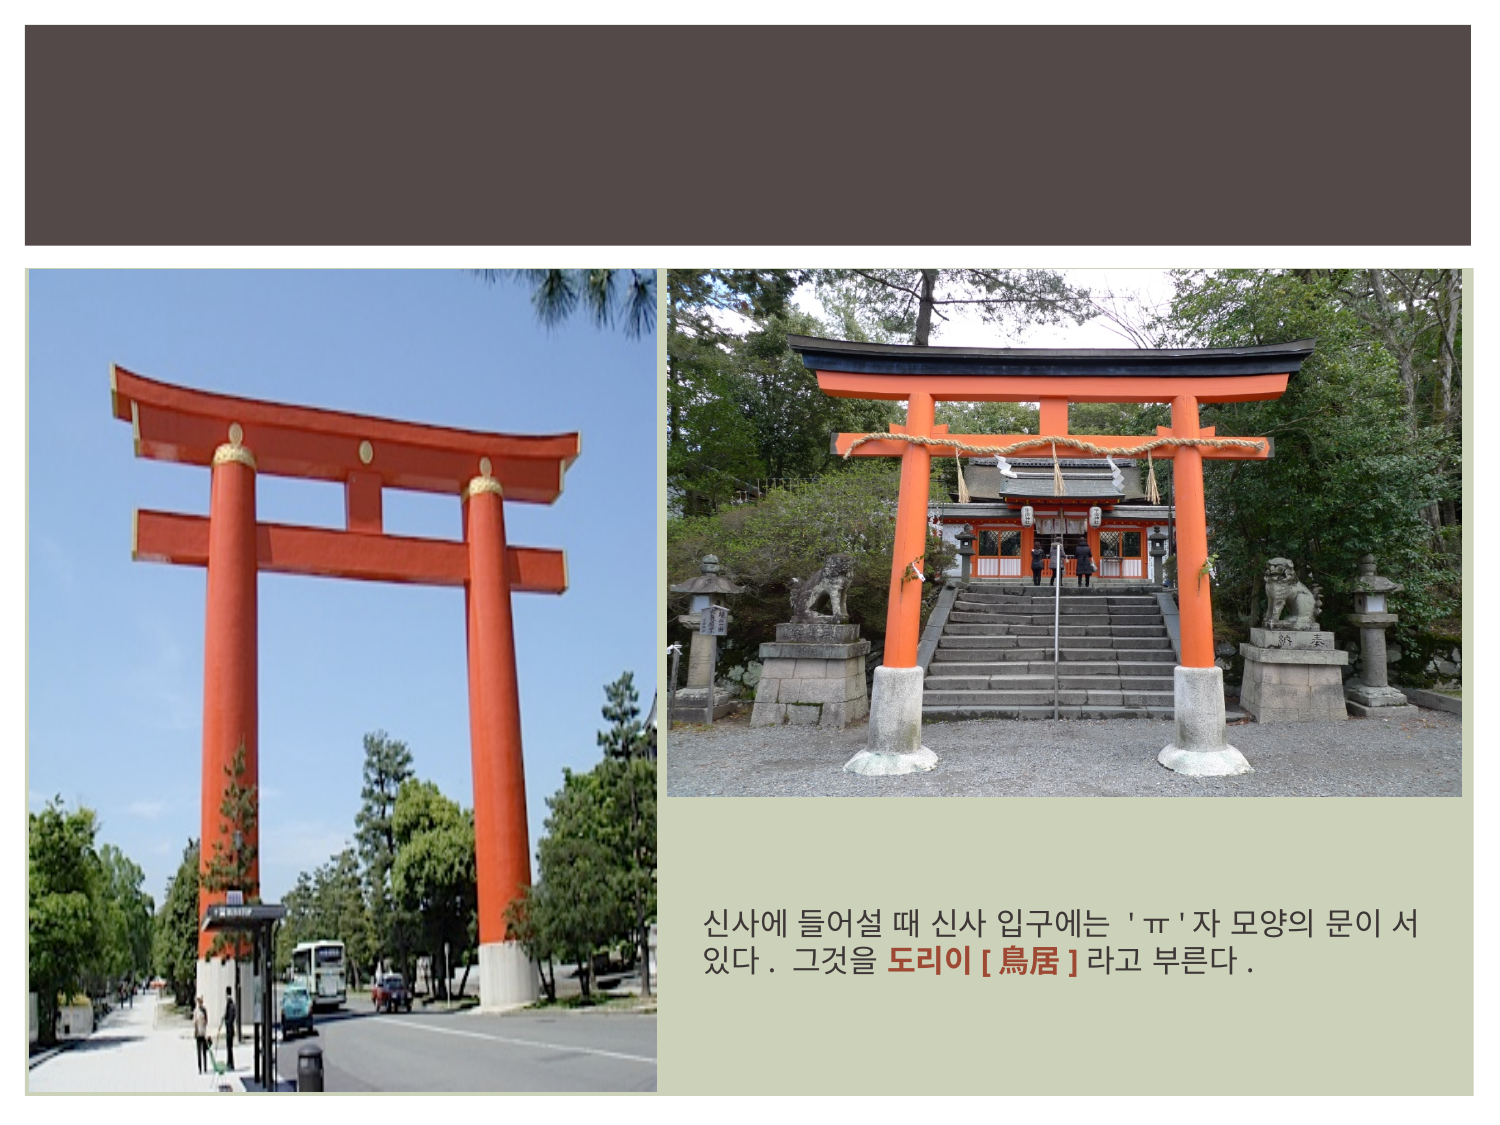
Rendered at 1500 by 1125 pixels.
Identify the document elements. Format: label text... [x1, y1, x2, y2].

picture [667, 269, 1462, 798]
picture [29, 269, 657, 1092]
text_box 신사에 들어설 때 신사 입구에는 'ㅠ'자 모양의 문이 서 있다. 그것을 도리이[鳥居]라고 부른다. [688, 896, 1462, 987]
